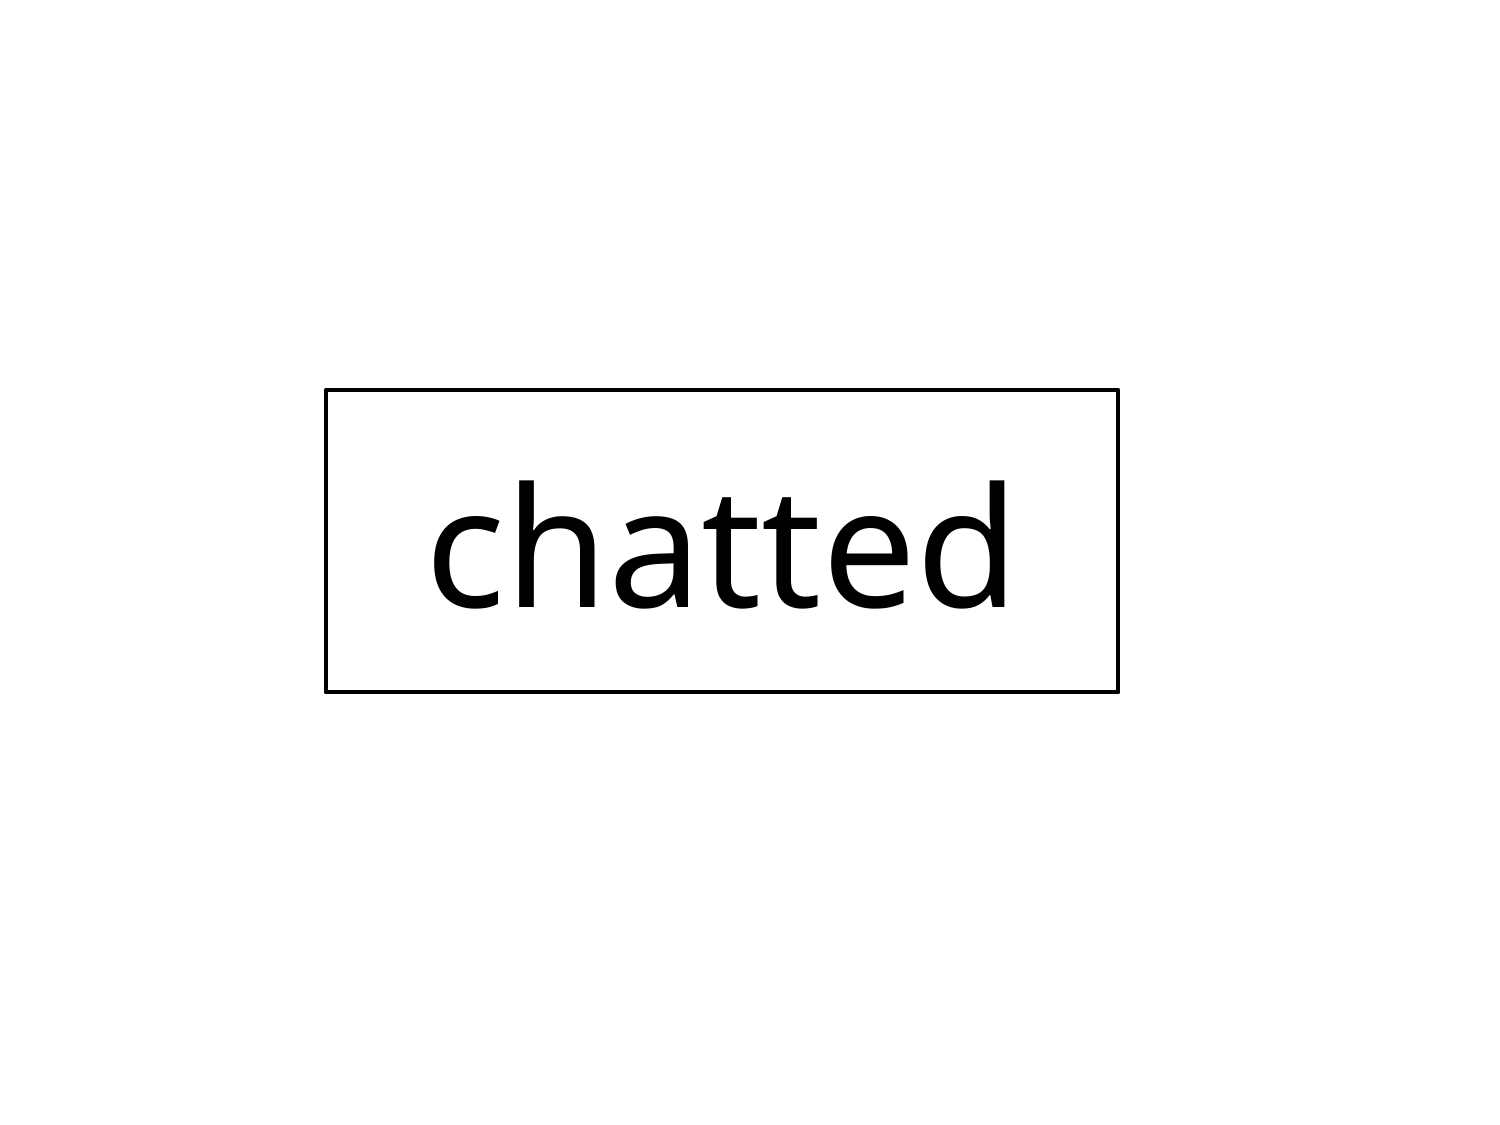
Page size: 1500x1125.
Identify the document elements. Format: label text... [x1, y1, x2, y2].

text_box chatted [324, 388, 1120, 694]
